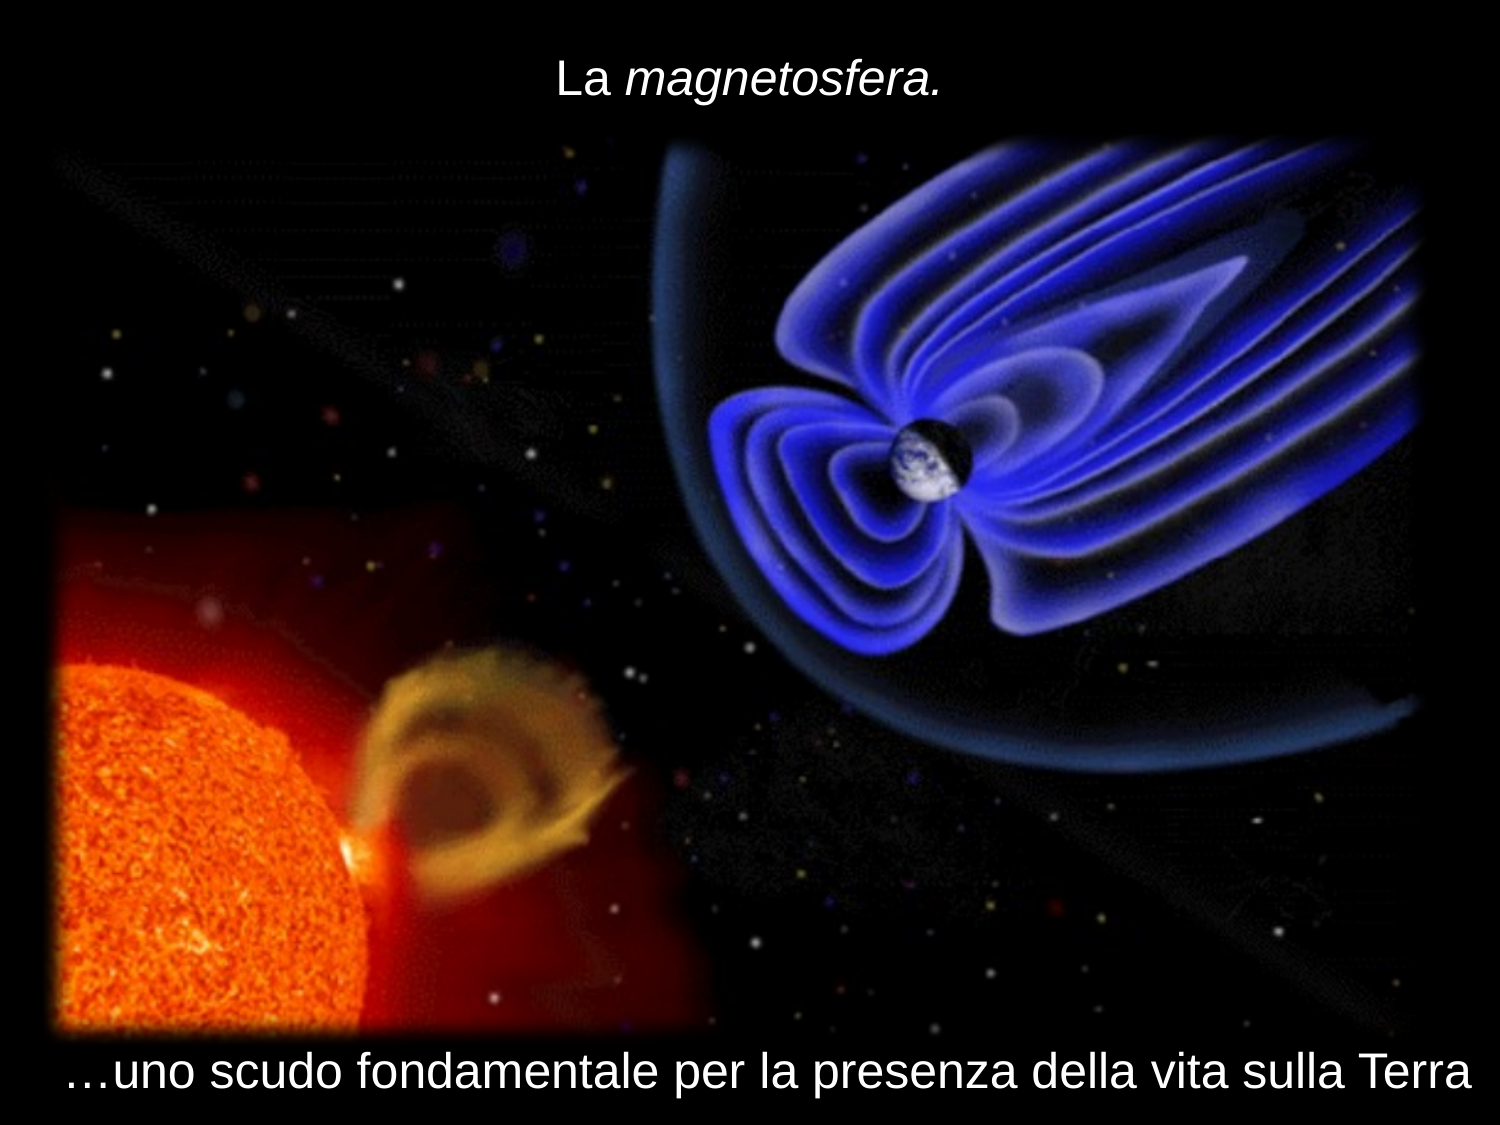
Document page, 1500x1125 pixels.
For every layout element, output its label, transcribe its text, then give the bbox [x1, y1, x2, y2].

text_box …uno scudo fondamentale per la presenza della vita sulla Terra [17, 1030, 1500, 1106]
text_box La magnetosfera. [0, 38, 1500, 113]
picture [41, 131, 1430, 1047]
